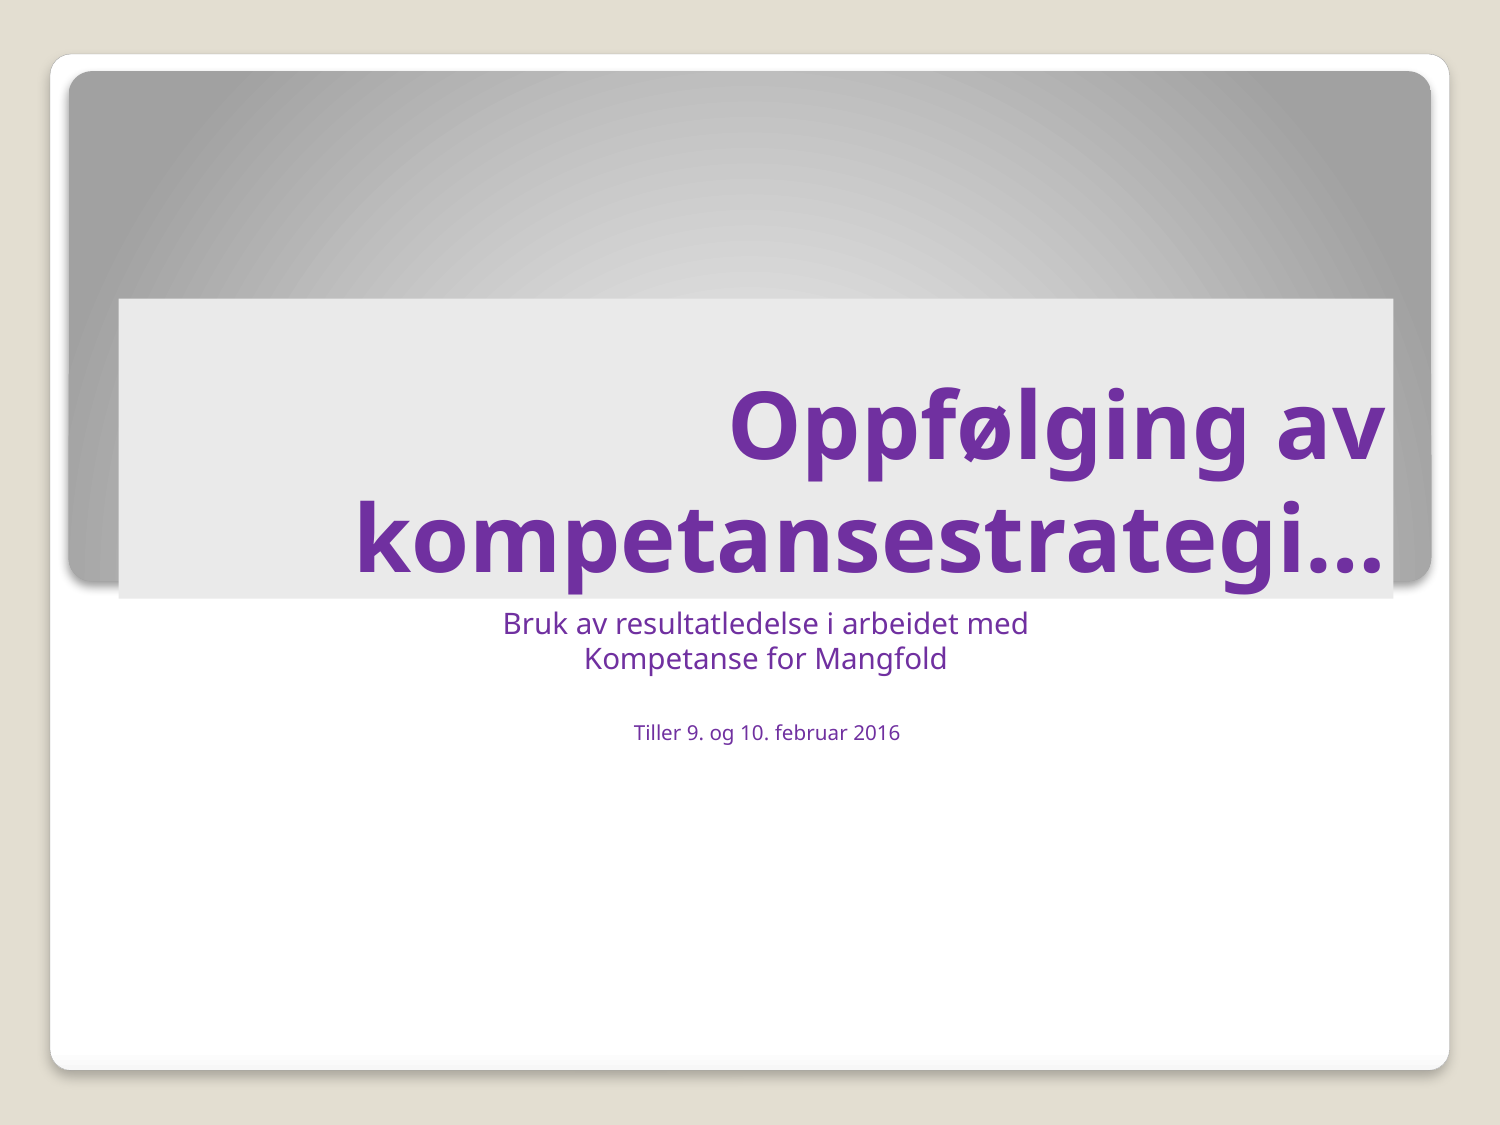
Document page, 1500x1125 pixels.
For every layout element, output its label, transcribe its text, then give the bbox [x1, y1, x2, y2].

title Oppfølging av kompetansestrategi… [118, 298, 1394, 599]
subtitle Bruk av resultatledelse i arbeidet med Kompetanse for Mangfold Tiller 9. og 10. februar 2016 [118, 604, 1394, 755]
